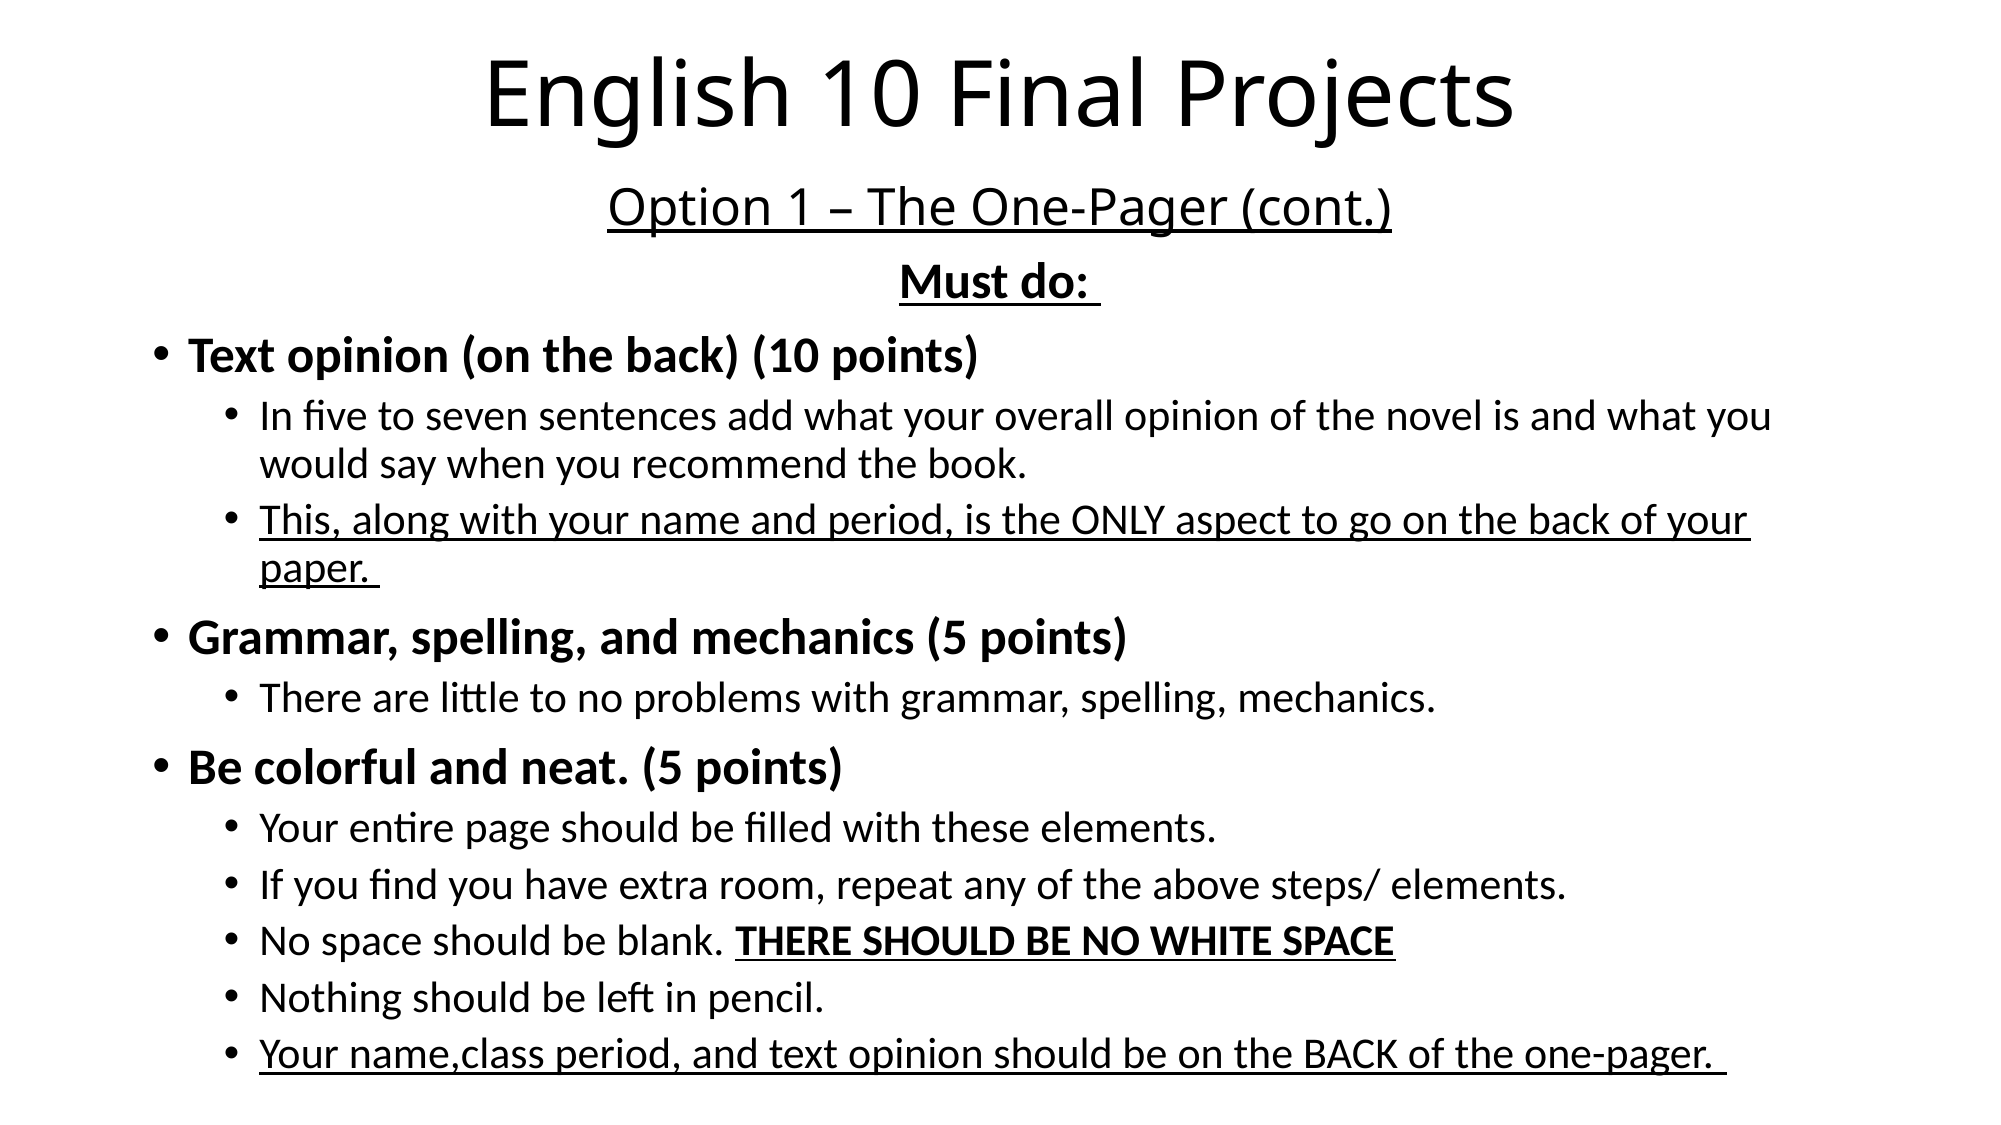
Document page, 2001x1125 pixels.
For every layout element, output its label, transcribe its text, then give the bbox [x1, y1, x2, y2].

list Option 1 – The One-Pager (cont.) Must do: Text opinion (on the back) (10 points) In five to seven sentences add what your overall opinion of the novel is and what you would say when you recommend the book. This, along with your name and period, is the ONLY aspect to go on the back of your paper. Grammar, spelling, and mechanics (5 points) There are little to no problems with grammar, spelling, mechanics. Be colorful and neat. (5 points) Your entire page should be filled with these elements. If you find you have extra room, repeat any of the above steps/ elements. No space should be blank. THERE SHOULD BE NO WHITE SPACE Nothing should be left in pencil. Your name,class period, and text opinion should be on the BACK of the one-pager. [137, 173, 1863, 1088]
title English 10 Final Projects [137, 20, 1863, 173]
